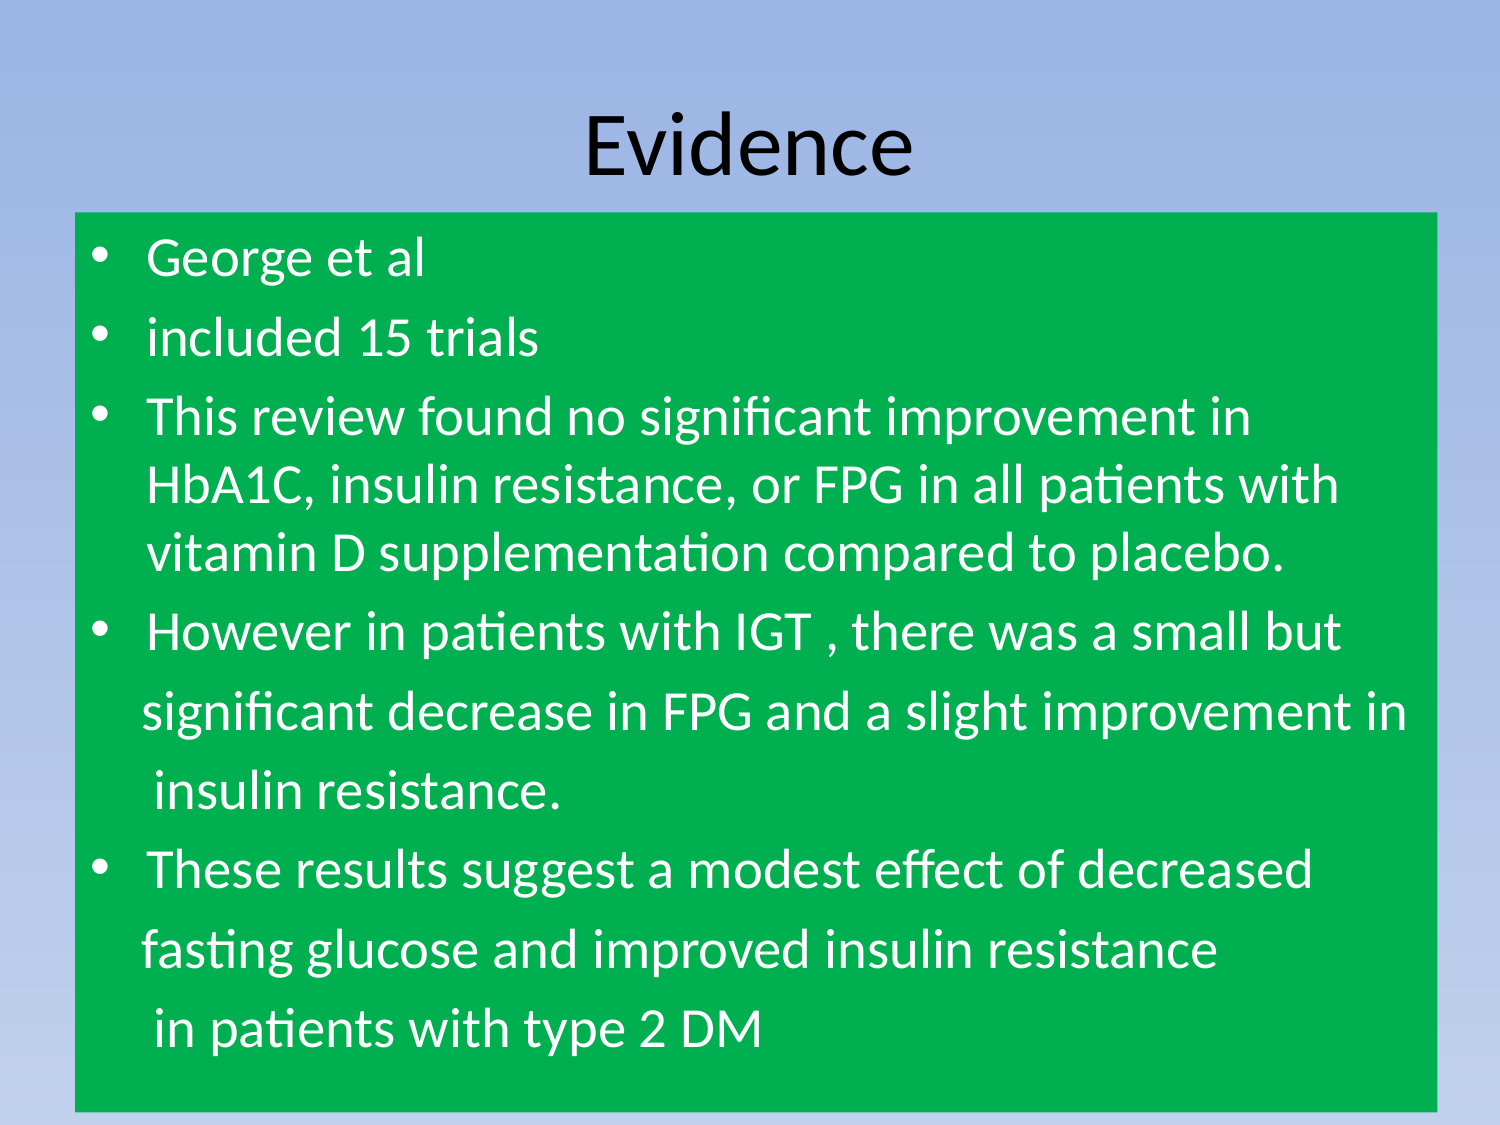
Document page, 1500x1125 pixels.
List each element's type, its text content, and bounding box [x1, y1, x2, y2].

title Evidence [75, 45, 1425, 212]
list George et al included 15 trials This review found no significant improvement in HbA1C, insulin resistance, or FPG in all patients with vitamin D supplementation compared to placebo. However in patients with IGT , there was a small but significant decrease in FPG and a slight improvement in insulin resistance. These results suggest a modest effect of decreased fasting glucose and improved insulin resistance in patients with type 2 DM [75, 212, 1438, 1113]
